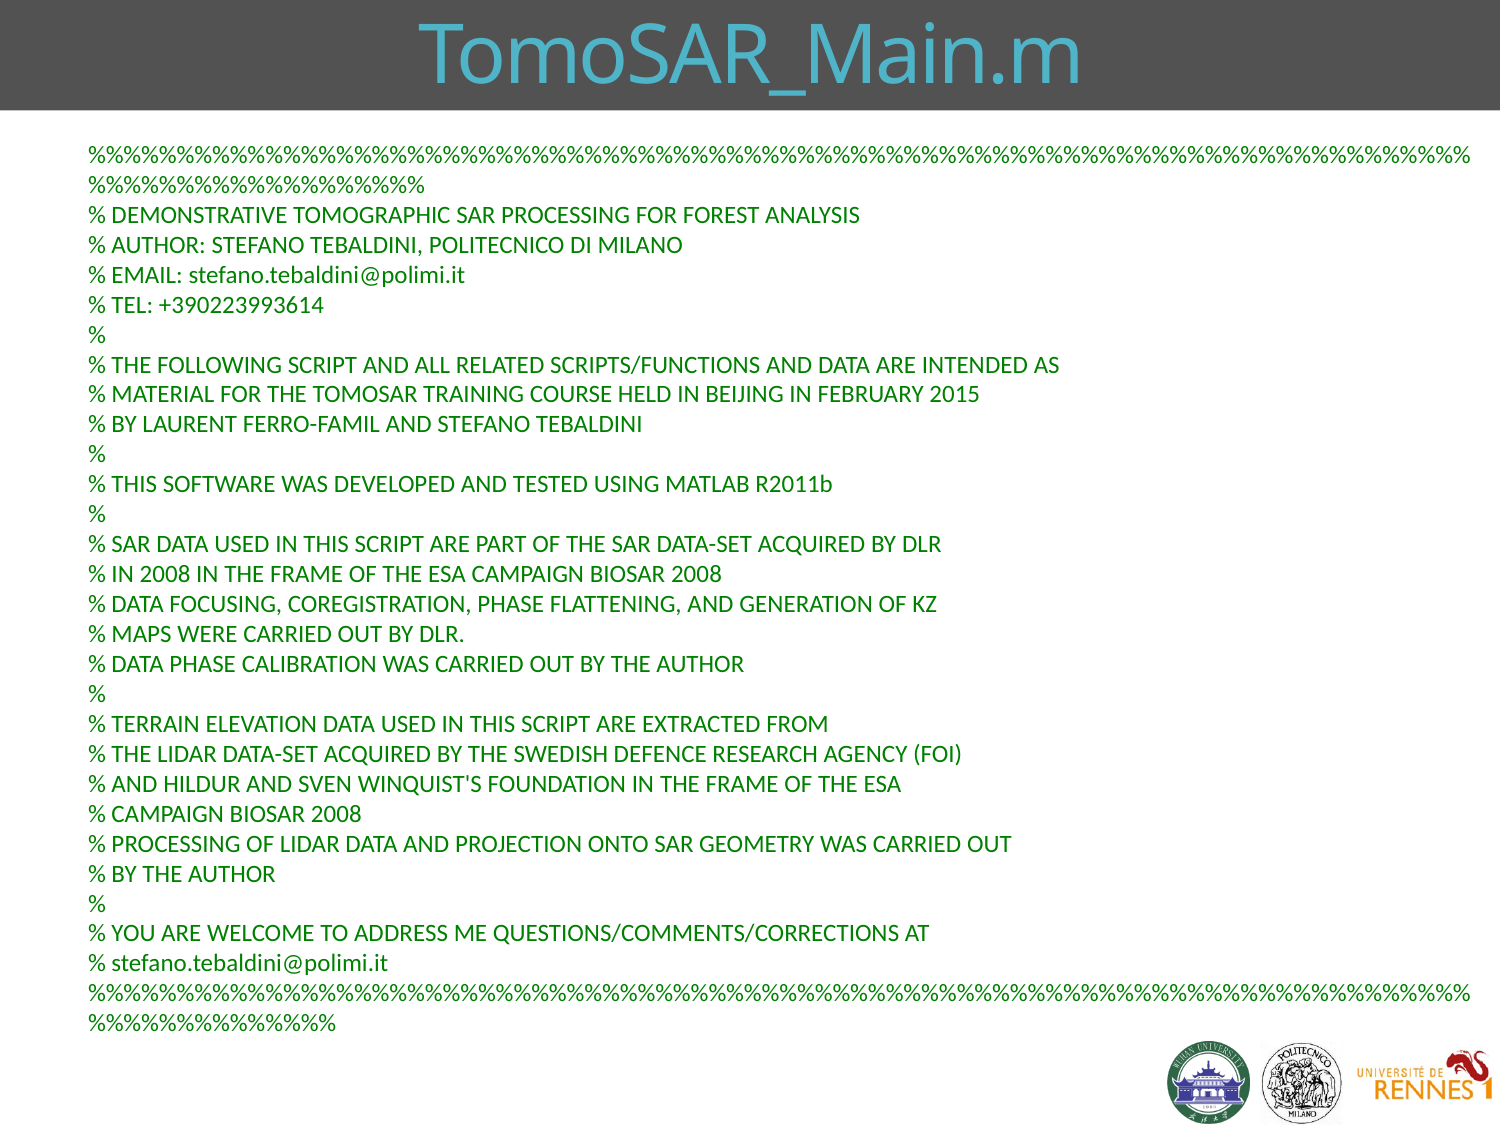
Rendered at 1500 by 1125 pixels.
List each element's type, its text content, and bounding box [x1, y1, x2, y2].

text_box %%%%%%%%%%%%%%%%%%%%%%%%%%%%%%%%%%%%%%%%%%%%%%%%%%%%%%%%%%%%%%%%%%%%%%%%%%%%%%%%%%%%%%%%%%%%%%%%% % DEMONSTRATIVE TOMOGRAPHIC SAR PROCESSING FOR FOREST ANALYSIS % AUTHOR: STEFANO TEBALDINI, POLITECNICO DI MILANO % EMAIL: stefano.tebaldini@polimi.it % TEL: +390223993614 % % THE FOLLOWING SCRIPT AND ALL RELATED SCRIPTS/FUNCTIONS AND DATA ARE INTENDED AS % MATERIAL FOR THE TOMOSAR TRAINING COURSE HELD IN BEIJING IN FEBRUARY 2015 % BY LAURENT FERRO-FAMIL AND STEFANO TEBALDINI % % THIS SOFTWARE WAS DEVELOPED AND TESTED USING MATLAB R2011b % % SAR DATA USED IN THIS SCRIPT ARE PART OF THE SAR DATA-SET ACQUIRED BY DLR % IN 2008 IN THE FRAME OF THE ESA CAMPAIGN BIOSAR 2008 % DATA FOCUSING, COREGISTRATION, PHASE FLATTENING, AND GENERATION OF KZ % MAPS WERE CARRIED OUT BY DLR. % DATA PHASE CALIBRATION WAS CARRIED OUT BY THE AUTHOR % % TERRAIN ELEVATION DATA USED IN THIS SCRIPT ARE EXTRACTED FROM % THE LIDAR DATA-SET ACQUIRED BY THE SWEDISH DEFENCE RESEARCH AGENCY (FOI) % AND HILDUR AND SVEN WINQUIST'S FOUNDATION IN THE FRAME OF THE ESA % CAMPAIGN BIOSAR 2008 % PROCESSING OF LIDAR DATA AND PROJECTION ONTO SAR GEOMETRY WAS CARRIED OUT % BY THE AUTHOR % % YOU ARE WELCOME TO ADDRESS ME QUESTIONS/COMMENTS/CORRECTIONS AT % stefano.tebaldini@polimi.it %%%%%%%%%%%%%%%%%%%%%%%%%%%%%%%%%%%%%%%%%%%%%%%%%%%%%%%%%%%%%%%%%%%%%%%%%%%%%%%%%%%%%%%%%%%% [73, 131, 1495, 1074]
text_box TomoSAR_Main.m [0, 0, 1500, 111]
picture [1167, 1041, 1250, 1124]
picture [1260, 1041, 1343, 1125]
picture [1354, 1047, 1495, 1101]
